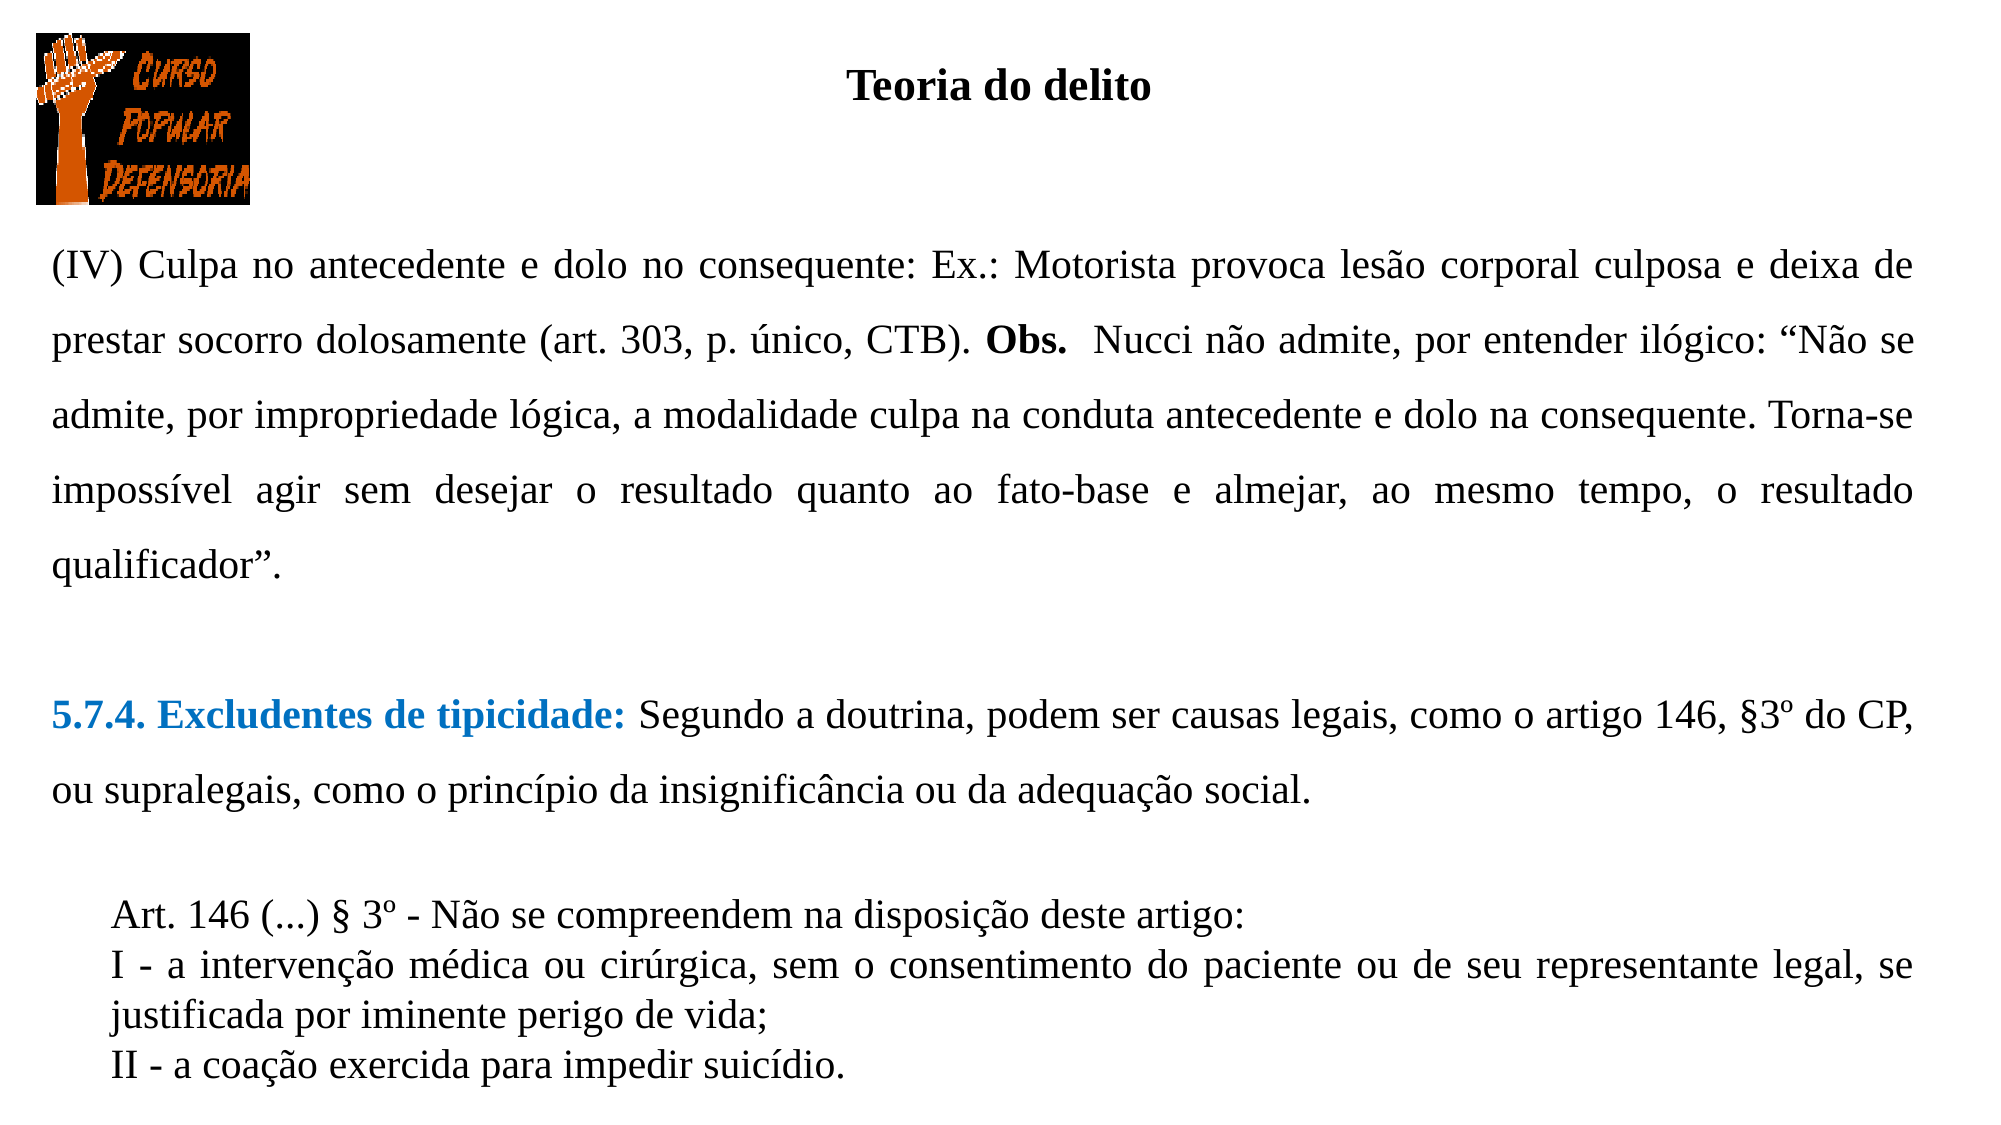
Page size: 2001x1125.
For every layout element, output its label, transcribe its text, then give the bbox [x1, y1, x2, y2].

text_box Teoria do delito [831, 53, 1168, 118]
text_box (IV) Culpa no antecedente e dolo no consequente: Ex.: Motorista provoca lesão corporal culposa e deixa de prestar socorro dolosamente (art. 303, p. único, CTB). Obs. Nucci não admite, por entender ilógico: “Não se admite, por impropriedade lógica, a modalidade culpa na conduta antecedente e dolo na consequente. Torna-se impossível agir sem desejar o resultado quanto ao fato-base e almejar, ao mesmo tempo, o resultado qualificador”. 5.7.4. Excludentes de tipicidade: Segundo a doutrina, podem ser causas legais, como o artigo 146, §3º do CP, ou supralegais, como o princípio da insignificância ou da adequação social. Art. 146 (...) § 3º - Não se compreendem na disposição deste artigo: I - a intervenção médica ou cirúrgica, sem o consentimento do paciente ou de seu representante legal, se justificada por iminente perigo de vida; II - a coação exercida para impedir suicídio. [36, 204, 1931, 1125]
picture [36, 33, 250, 205]
